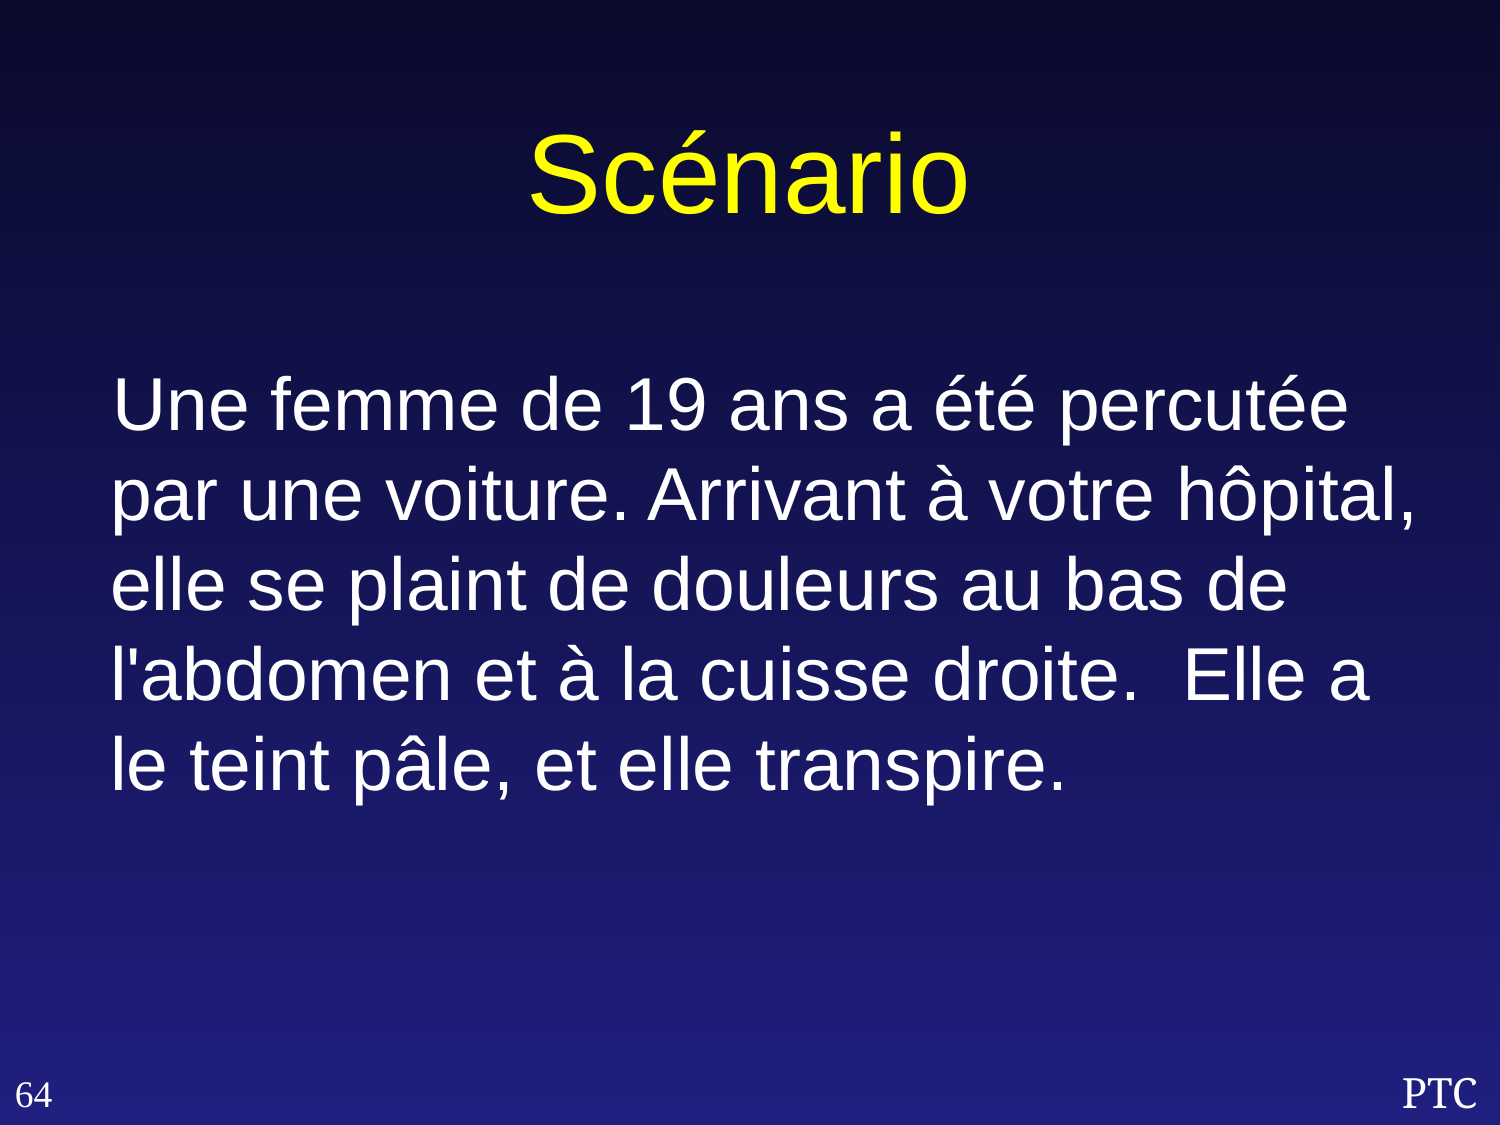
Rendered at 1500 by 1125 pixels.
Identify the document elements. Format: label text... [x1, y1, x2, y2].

text_box Une femme de 19 ans a été percutée par une voiture. Arrivant à votre hôpital, elle se plaint de douleurs au bas de l'abdomen et à la cuisse droite. Elle a le teint pâle, et elle transpire. [64, 348, 1436, 953]
text_box Scénario [111, 75, 1387, 263]
text_box 64 [0, 1061, 68, 1123]
